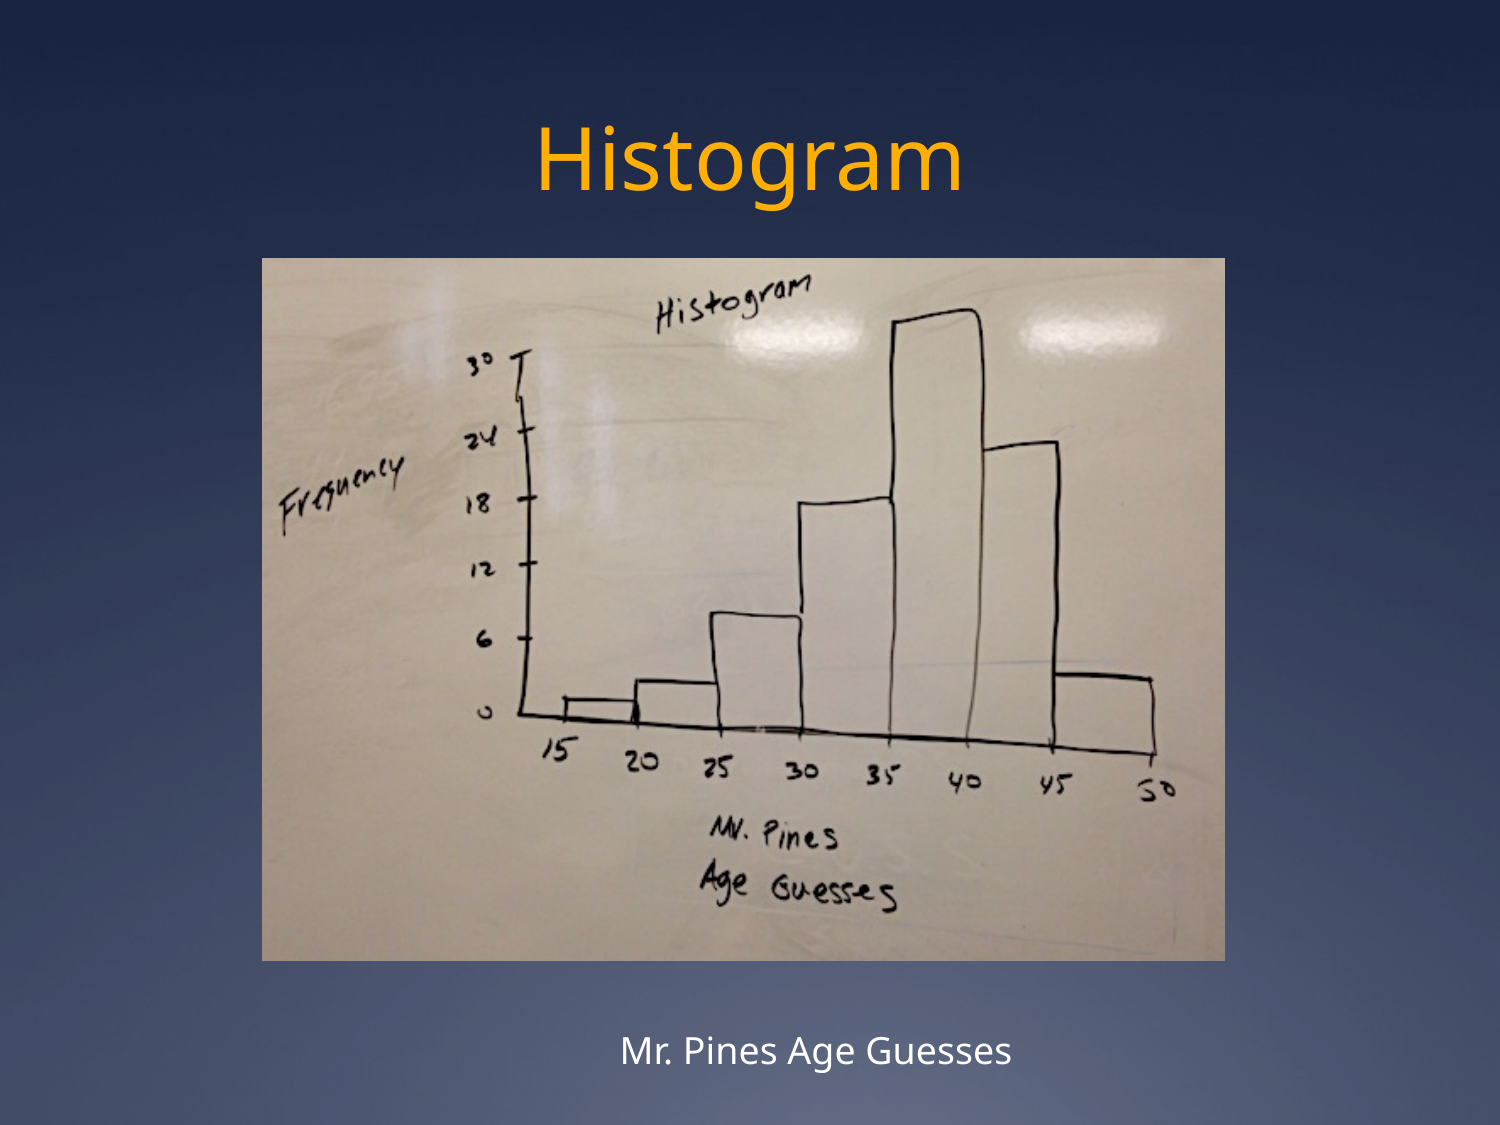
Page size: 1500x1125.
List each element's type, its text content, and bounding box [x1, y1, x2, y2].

picture [261, 257, 1226, 962]
title Histogram [100, 95, 1400, 225]
text_box Mr. Pines Age Guesses [604, 1020, 1028, 1080]
